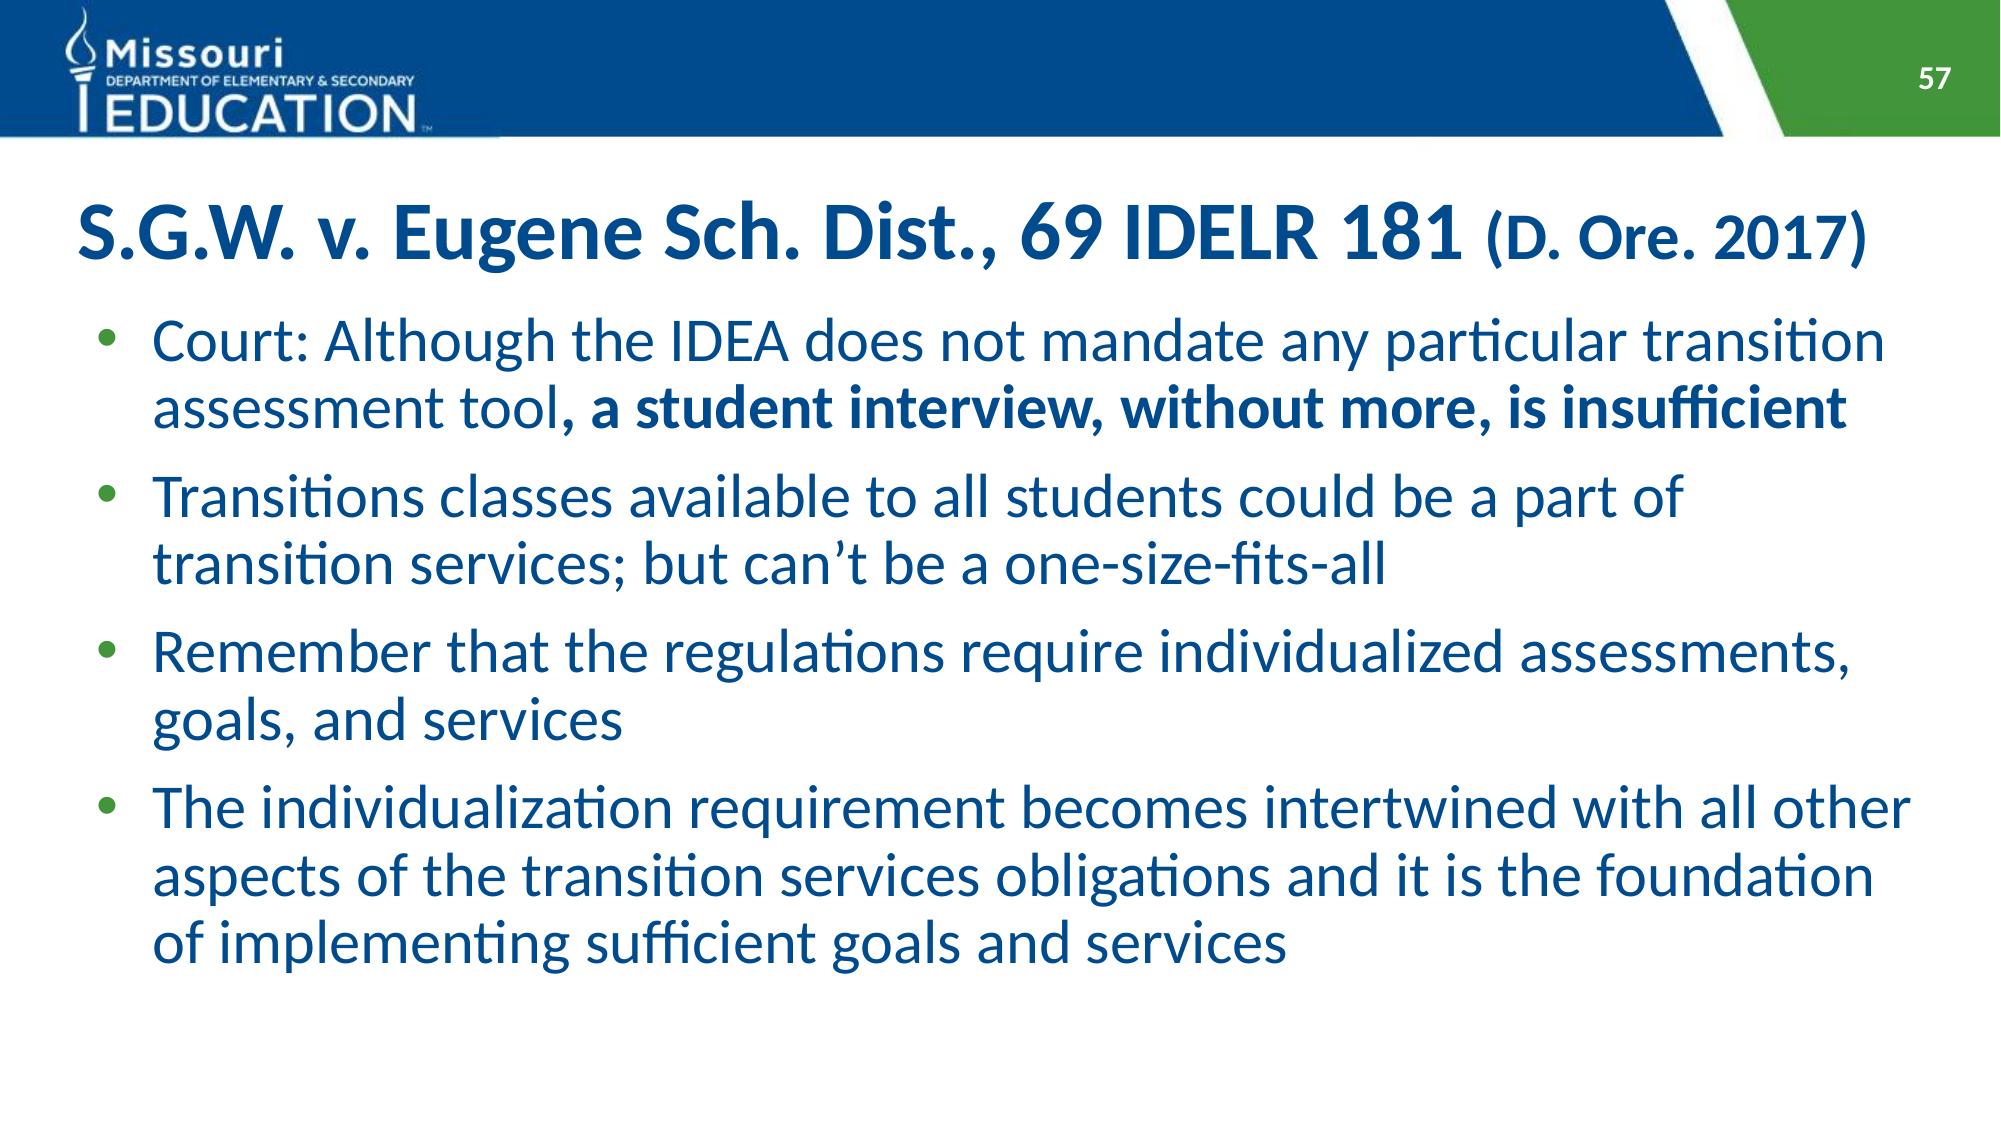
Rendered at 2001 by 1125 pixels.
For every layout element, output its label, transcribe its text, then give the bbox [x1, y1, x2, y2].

slide_number 57 [1800, 45, 1967, 106]
title S.G.W. v. Eugene Sch. Dist., 69 IDELR 181 (D. Ore. 2017) [62, 200, 1938, 266]
list Court: Although the IDEA does not mandate any particular transition assessment tool, a student interview, without more, is insufficient Transitions classes available to all students could be a part of transition services; but can’t be a one-size-fits-all Remember that the regulations require individualized assessments, goals, and services The individualization requirement becomes intertwined with all other aspects of the transition services obligations and it is the foundation of implementing sufficient goals and services [62, 299, 1938, 1000]
picture [0, 0, 2001, 1125]
